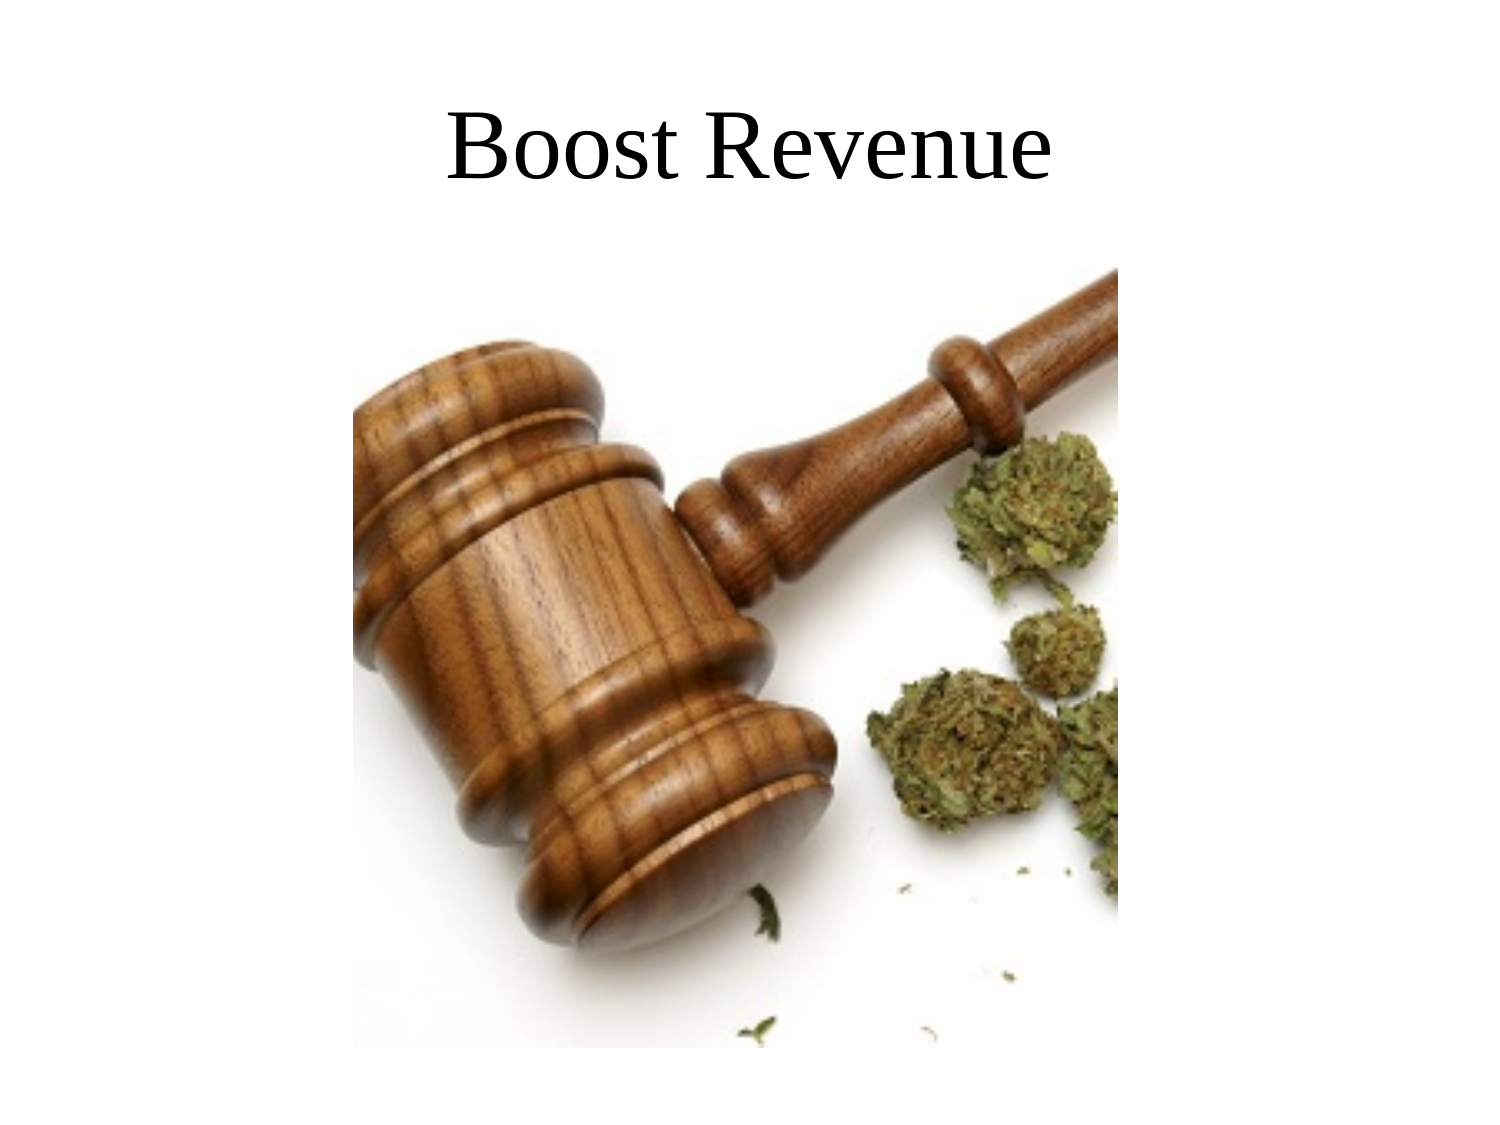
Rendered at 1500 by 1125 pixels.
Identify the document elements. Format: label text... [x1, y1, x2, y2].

title Boost Revenue [75, 45, 1425, 233]
picture [353, 243, 1119, 1049]
